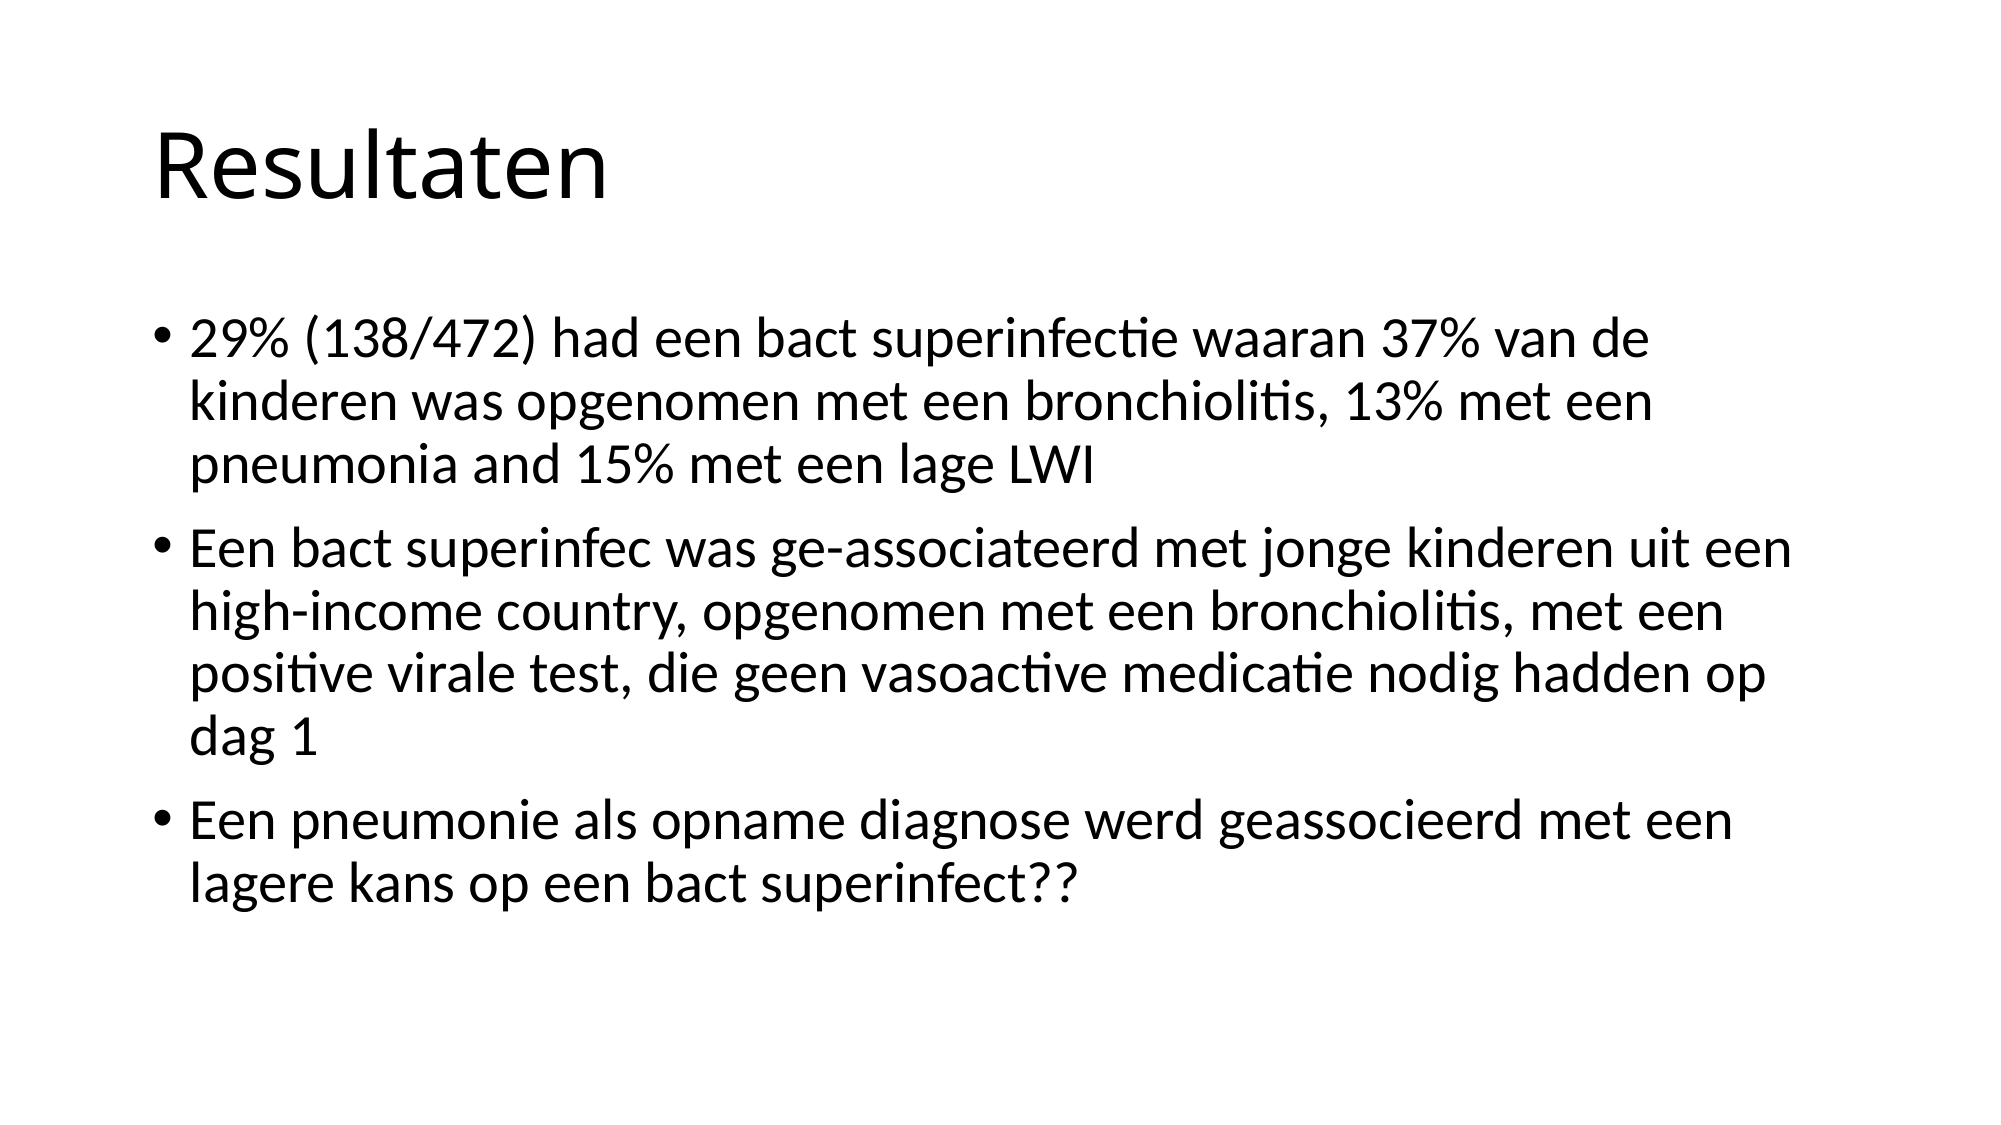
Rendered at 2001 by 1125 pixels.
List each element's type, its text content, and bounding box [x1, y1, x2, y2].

title Resultaten [137, 59, 1863, 278]
list 29% (138/472) had een bact superinfectie waaran 37% van de kinderen was opgenomen met een bronchiolitis, 13% met een pneumonia and 15% met een lage LWI Een bact superinfec was ge-associateerd met jonge kinderen uit een high-income country, opgenomen met een bronchiolitis, met een positive virale test, die geen vasoactive medicatie nodig hadden op dag 1 Een pneumonie als opname diagnose werd geassocieerd met een lagere kans op een bact superinfect?? [137, 299, 1863, 1014]
